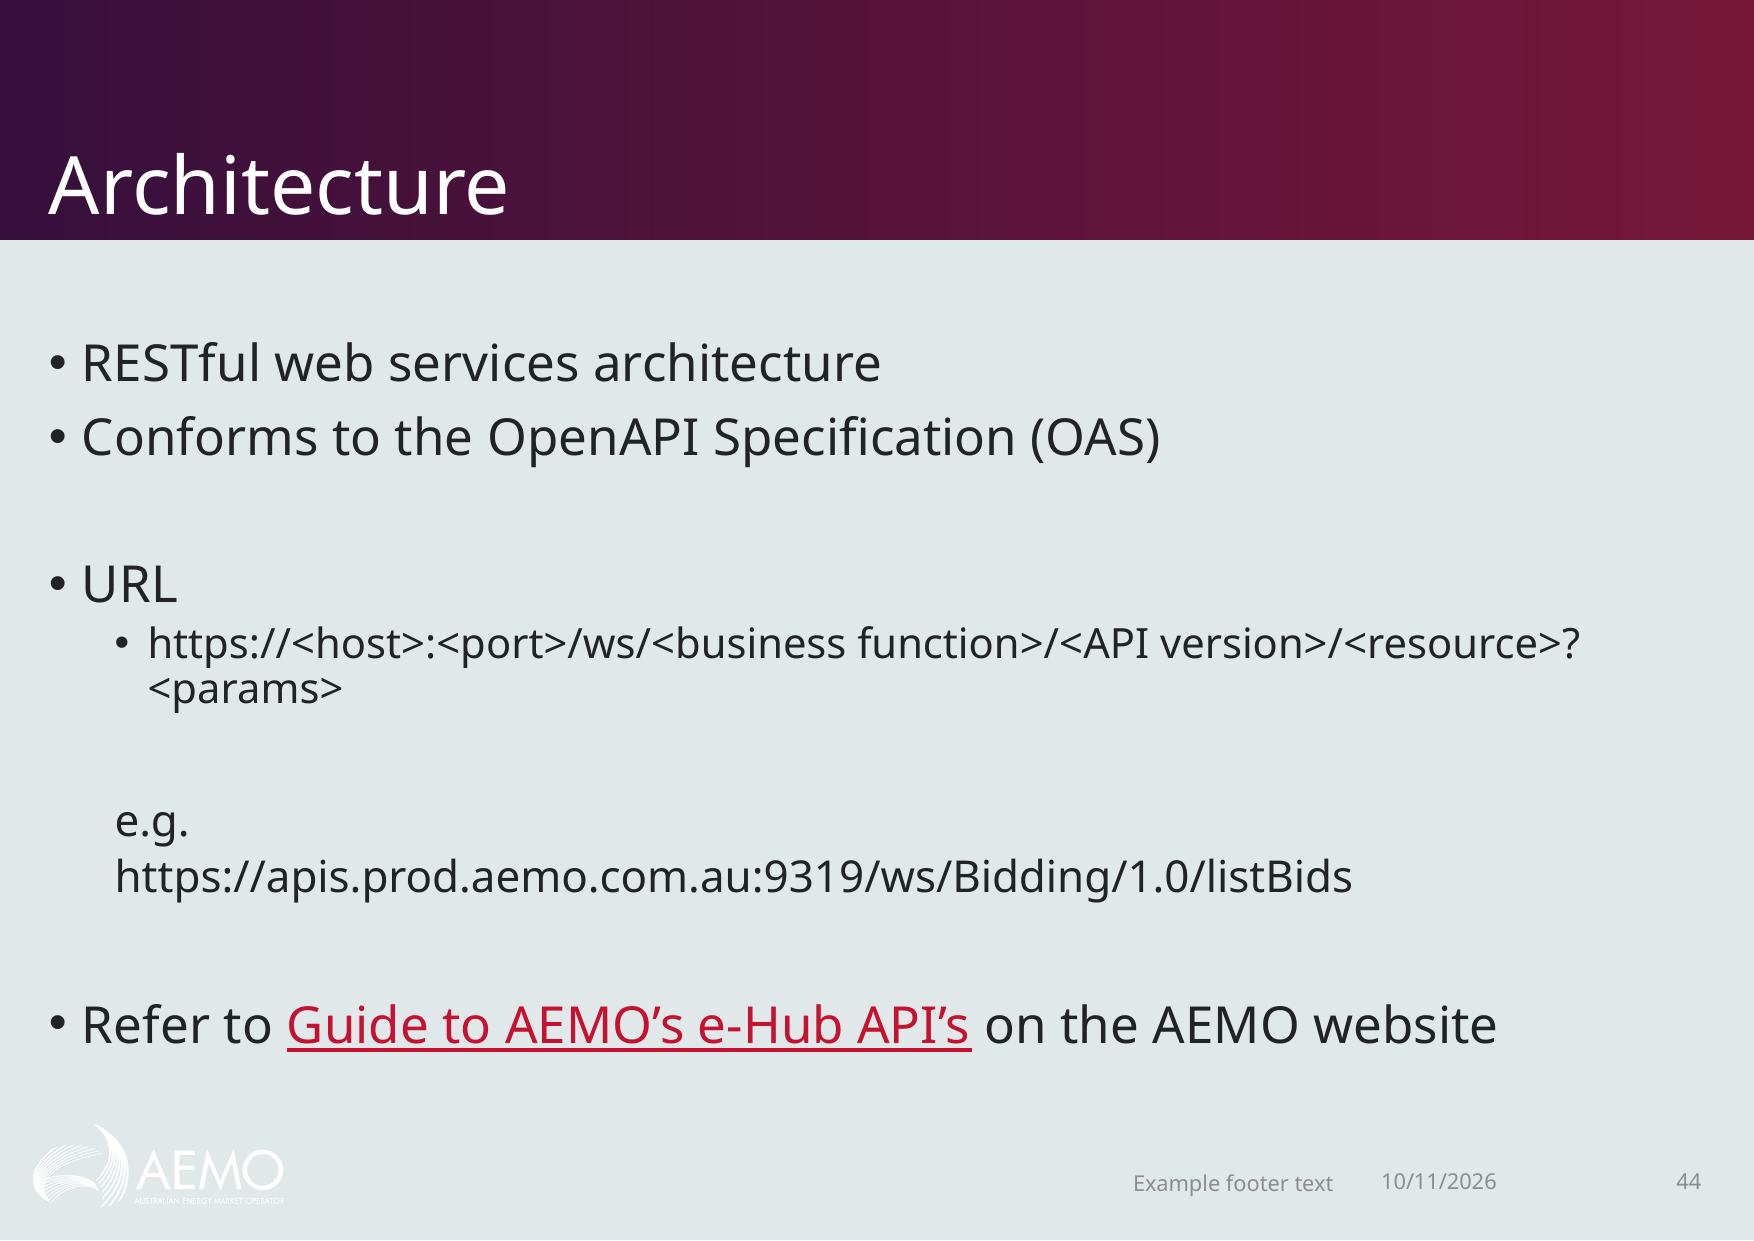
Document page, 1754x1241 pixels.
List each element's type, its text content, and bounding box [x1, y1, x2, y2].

list RESTful web services architecture Conforms to the OpenAPI Specification (OAS) URL https://<host>:<port>/ws/<business function>/<API version>/<resource>?<params> e.g. https://apis.prod.aemo.com.au:9319/ws/Bidding/1.0/listBids Refer to Guide to AEMO’s e-Hub API’s on the AEMO website [33, 330, 1717, 1117]
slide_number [1366, 1149, 1616, 1216]
footer Example footer text [580, 1149, 1349, 1216]
title Architecture [33, 24, 1329, 240]
picture [33, 1124, 284, 1207]
slide_number 44 [1633, 1149, 1717, 1216]
